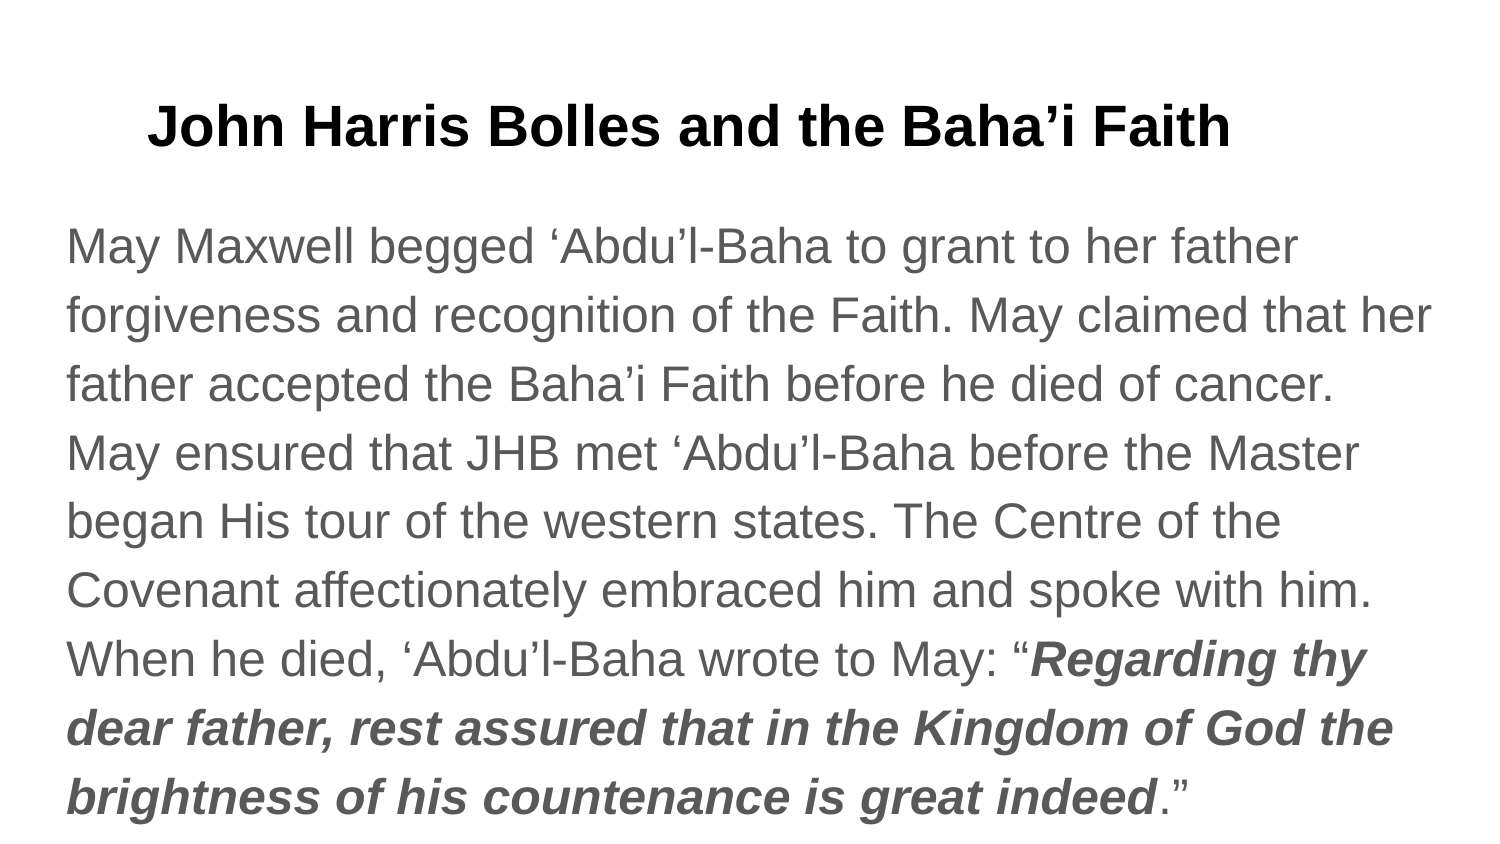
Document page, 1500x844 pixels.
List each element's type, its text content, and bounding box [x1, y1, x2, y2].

list May Maxwell begged ‘Abdu’l-Baha to grant to her father forgiveness and recognition of the Faith. May claimed that her father accepted the Baha’i Faith before he died of cancer. May ensured that JHB met ‘Abdu’l-Baha before the Master began His tour of the western states. The Centre of the Covenant affectionately embraced him and spoke with him. When he died, ‘Abdu’l-Baha wrote to May: “Regarding thy dear father, rest assured that in the Kingdom of God the brightness of his countenance is great indeed.” [51, 189, 1449, 824]
title John Harris Bolles and the Baha’i Faith [51, 72, 1449, 167]
